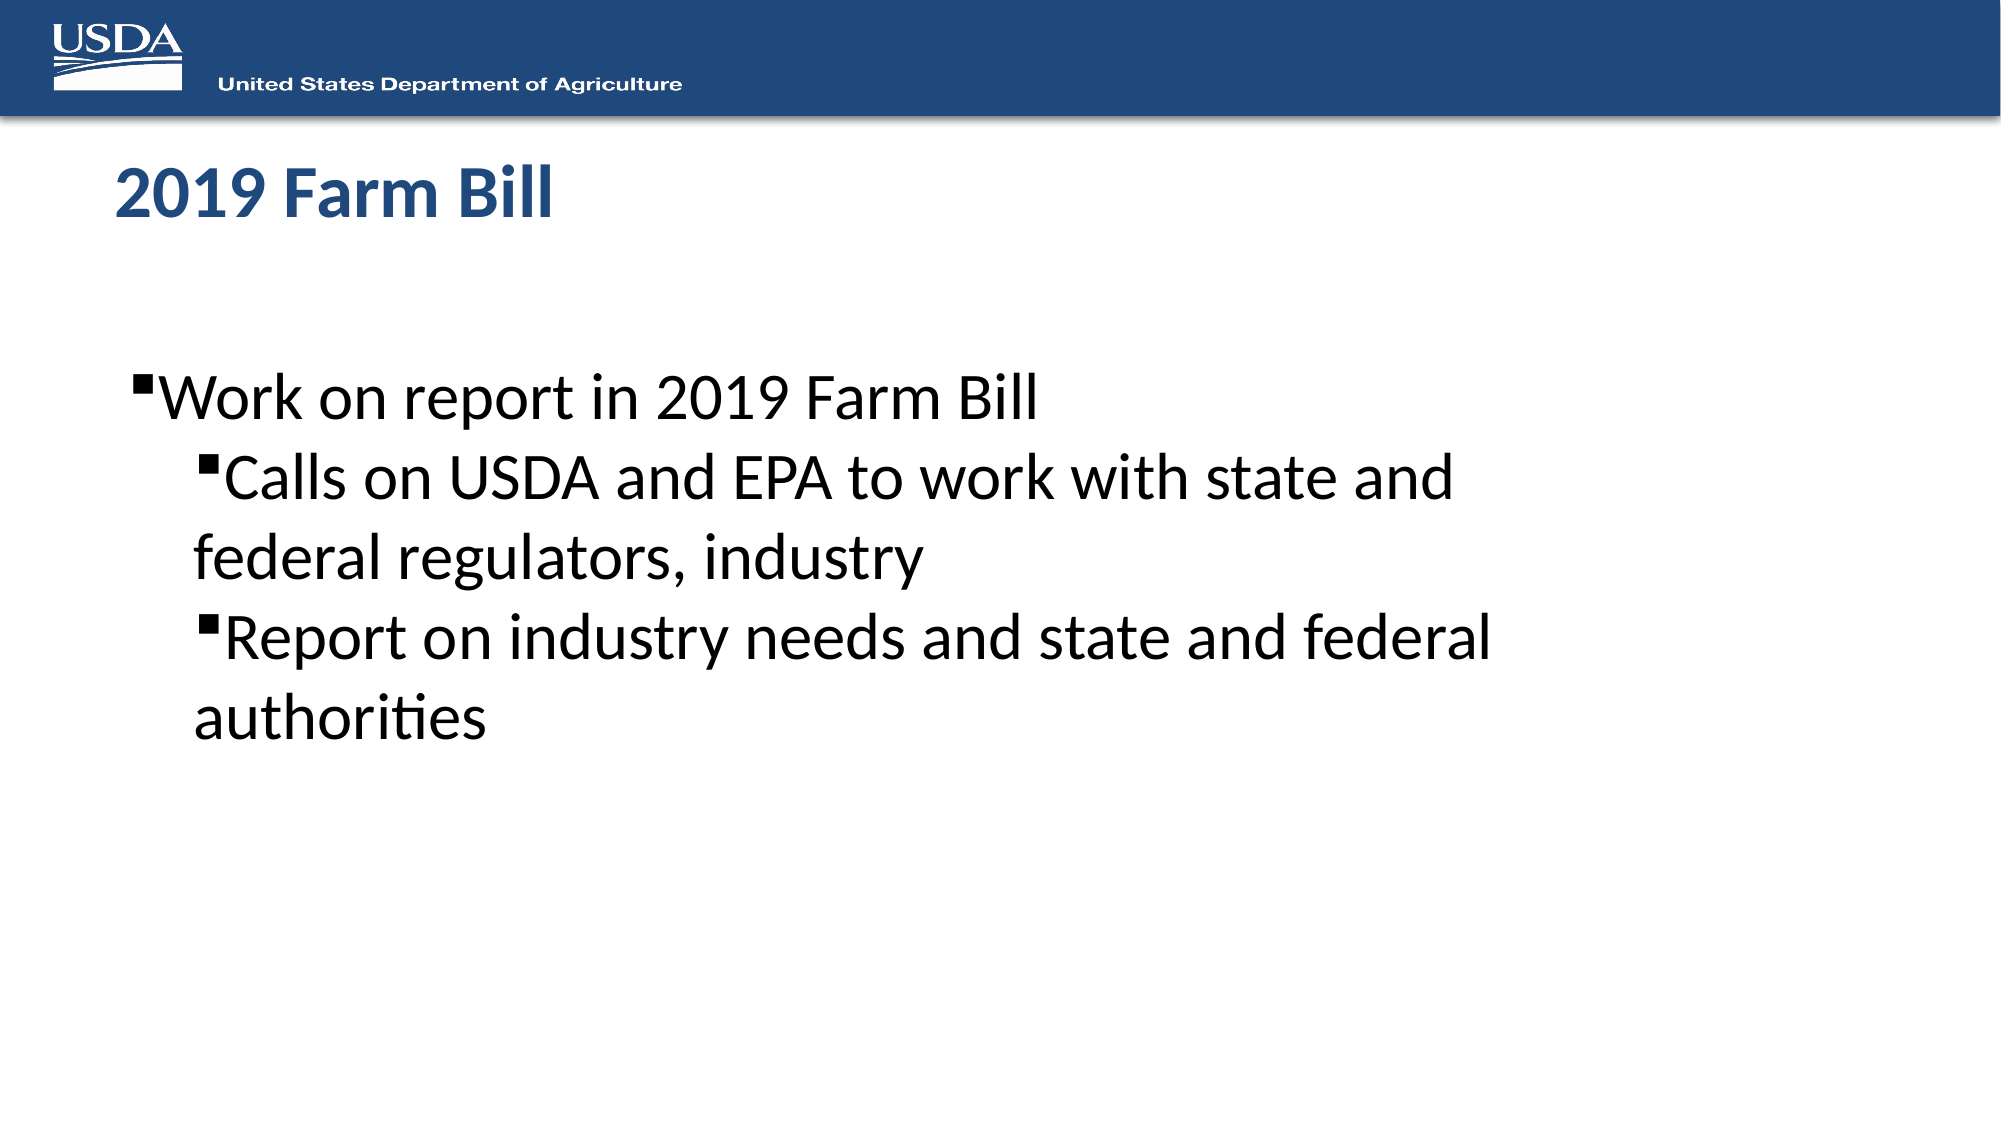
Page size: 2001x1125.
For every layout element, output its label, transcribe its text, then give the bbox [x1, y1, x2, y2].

picture [52, 23, 682, 94]
title 2019 Farm Bill [99, 135, 1900, 233]
list Work on report in 2019 Farm Bill Calls on USDA and EPA to work with state and federal regulators, industry Report on industry needs and state and federal authorities [56, 265, 1675, 837]
